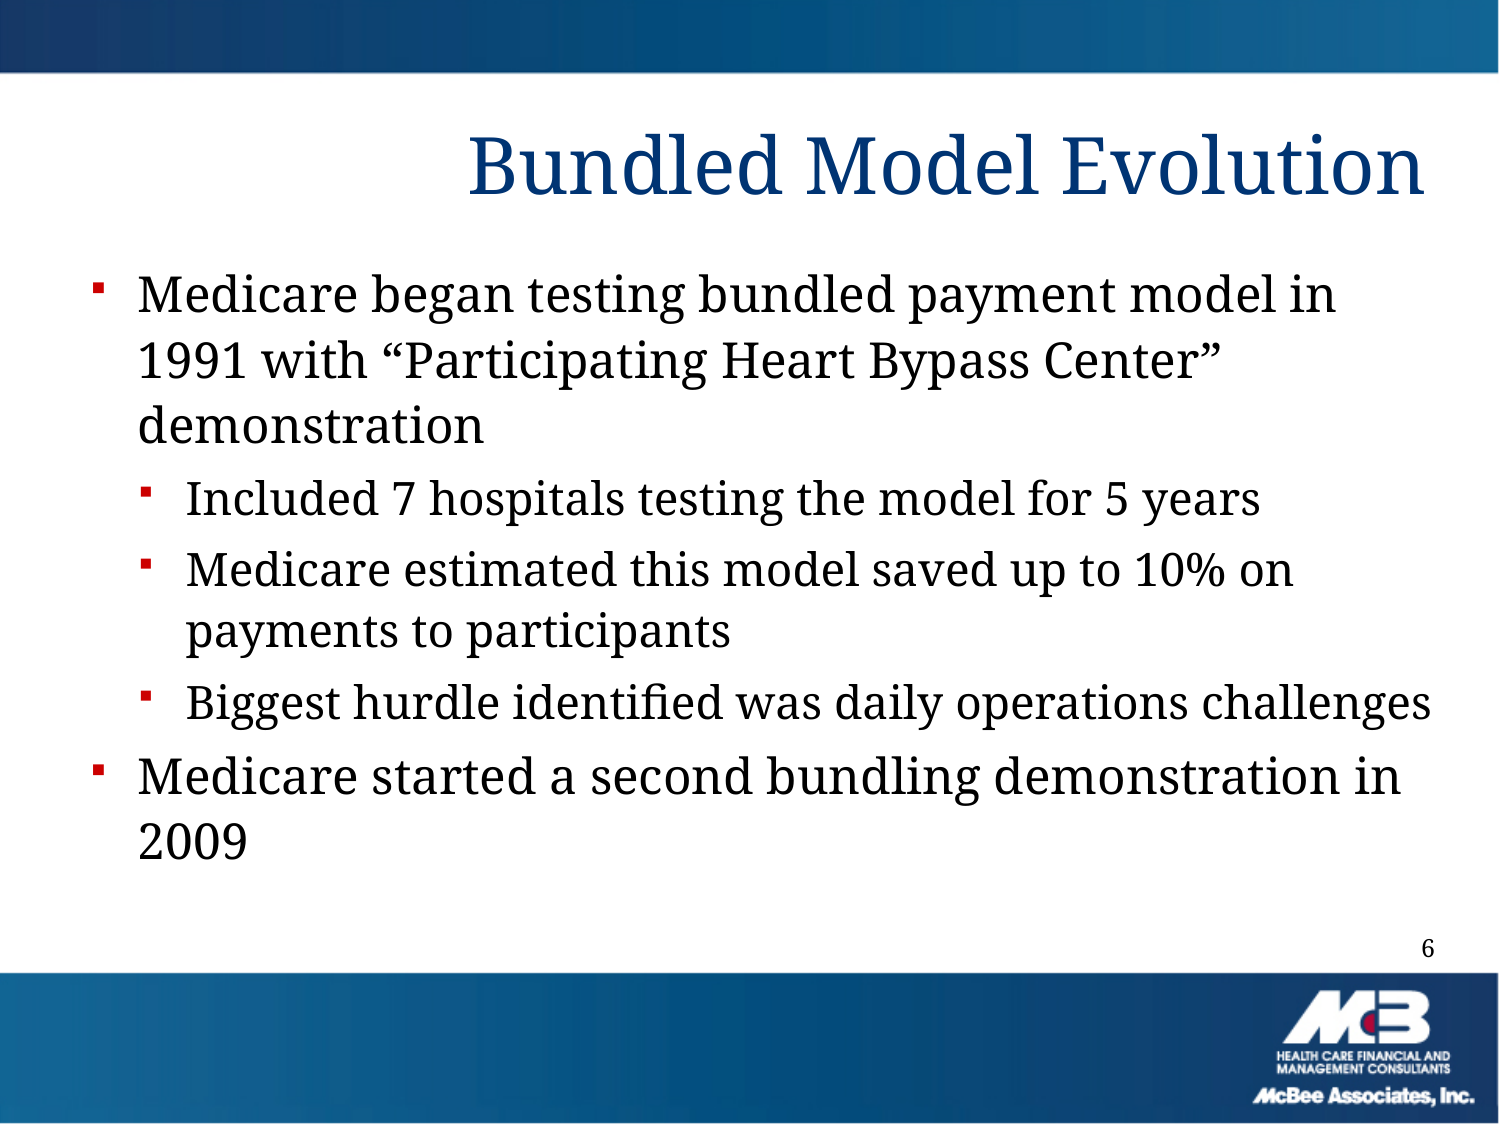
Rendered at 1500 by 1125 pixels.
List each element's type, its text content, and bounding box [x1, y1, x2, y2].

title Bundled Model Evolution [87, 99, 1463, 226]
slide_number 6 [1074, 924, 1451, 979]
list Medicare began testing bundled payment model in 1991 with “Participating Heart Bypass Center” demonstration Included 7 hospitals testing the model for 5 years Medicare estimated this model saved up to 10% on payments to participants Biggest hurdle identified was daily operations challenges Medicare started a second bundling demonstration in 2009 [74, 249, 1451, 926]
picture [0, 0, 1500, 1125]
